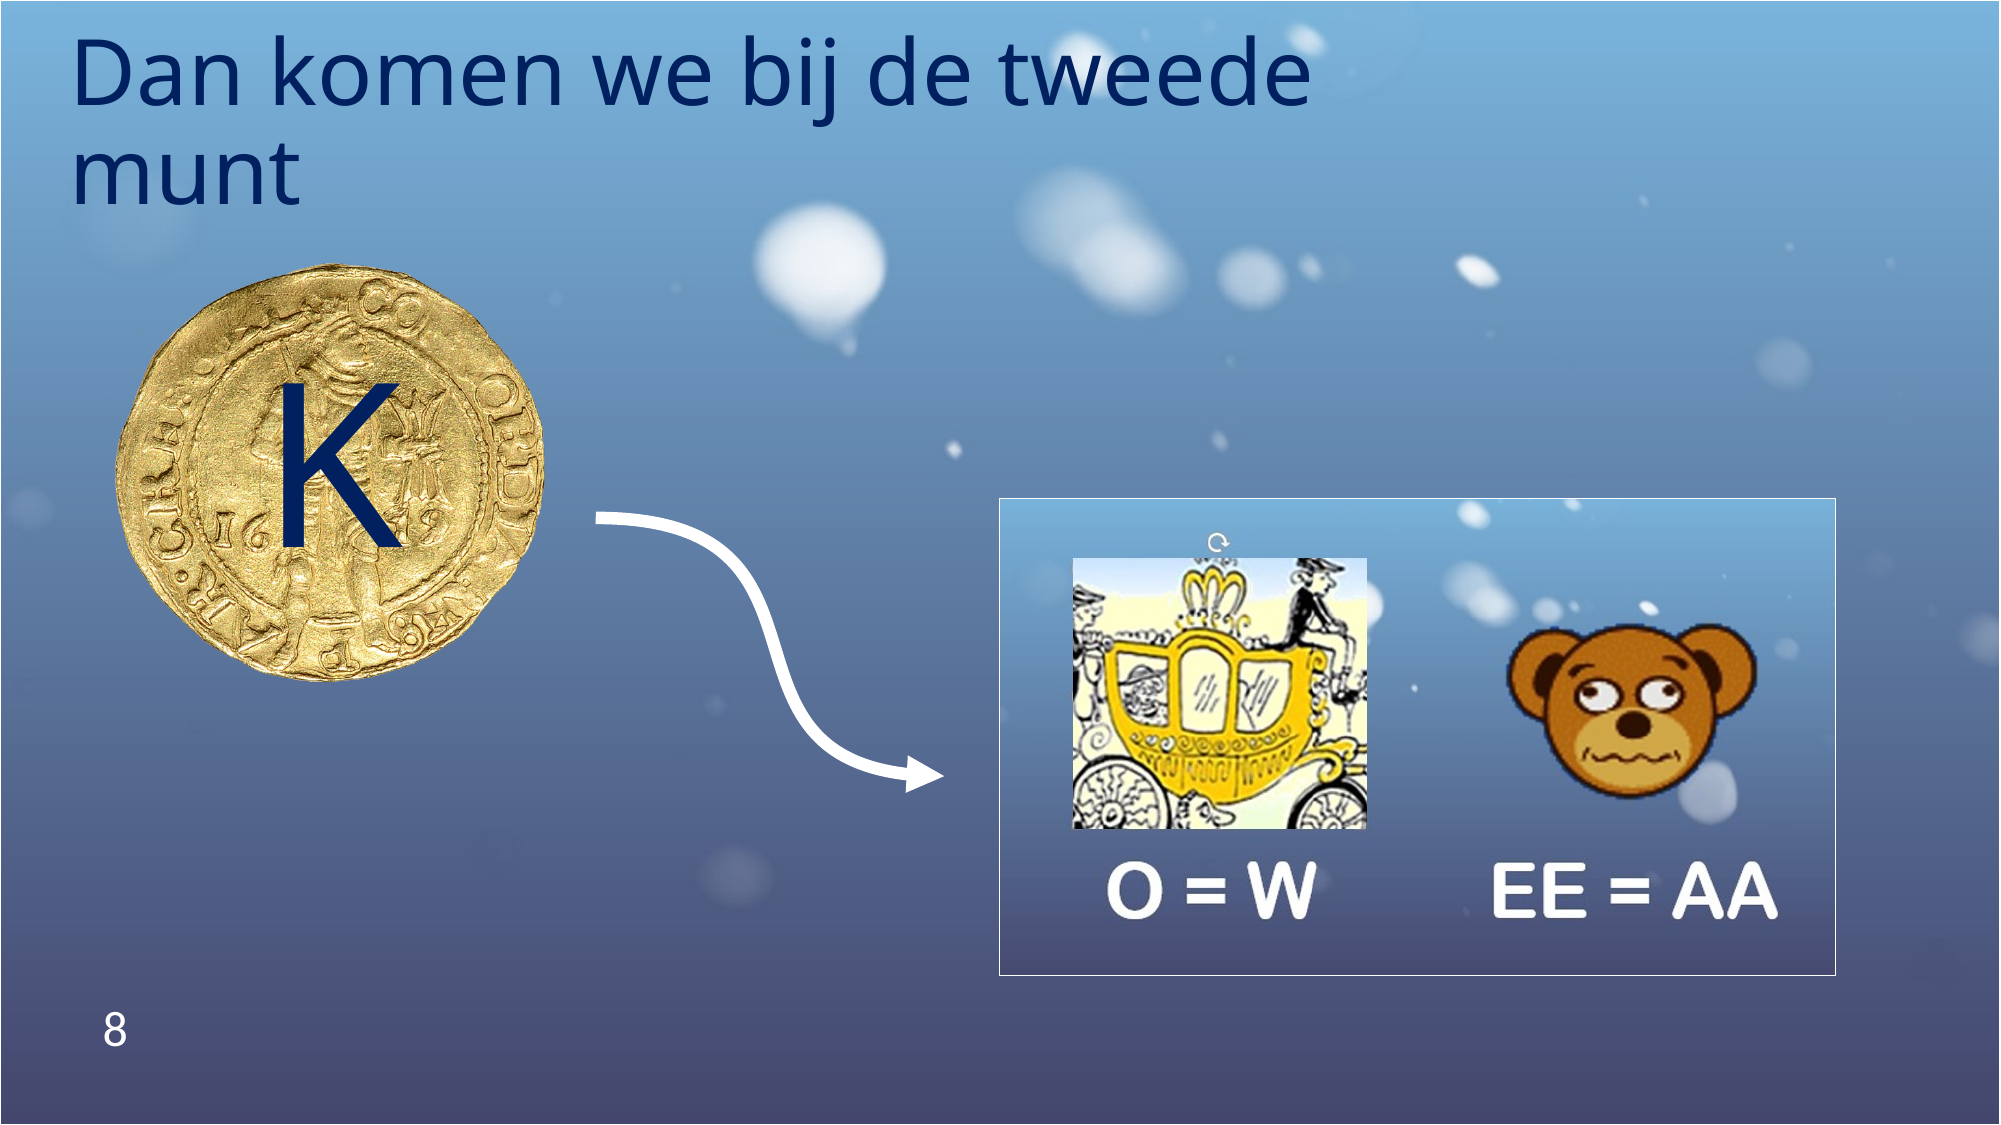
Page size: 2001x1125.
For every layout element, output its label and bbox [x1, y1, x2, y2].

picture [0, 0, 2000, 1125]
text_box [595, 517, 945, 777]
